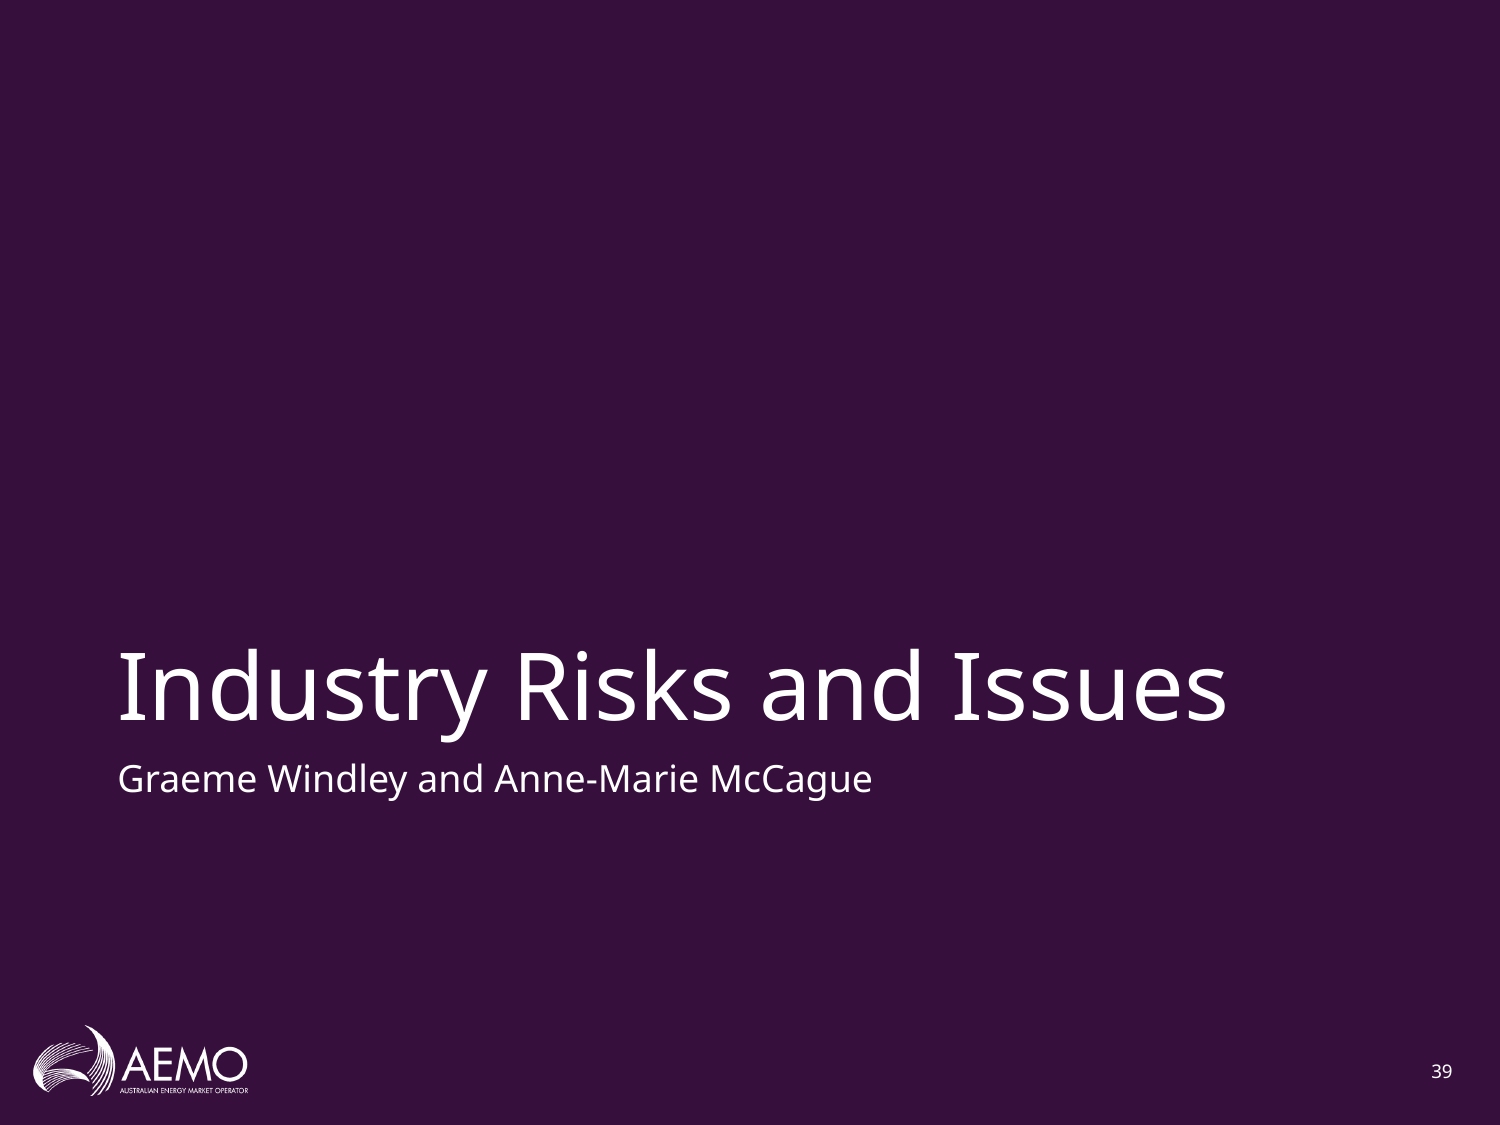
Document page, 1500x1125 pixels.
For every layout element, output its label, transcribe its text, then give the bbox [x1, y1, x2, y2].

slide_number 39 [1396, 1042, 1468, 1103]
picture [33, 1025, 248, 1096]
title Industry Risks and Issues [102, 280, 1397, 749]
list Graeme Windley and Anne-Marie McCague [102, 752, 1397, 999]
